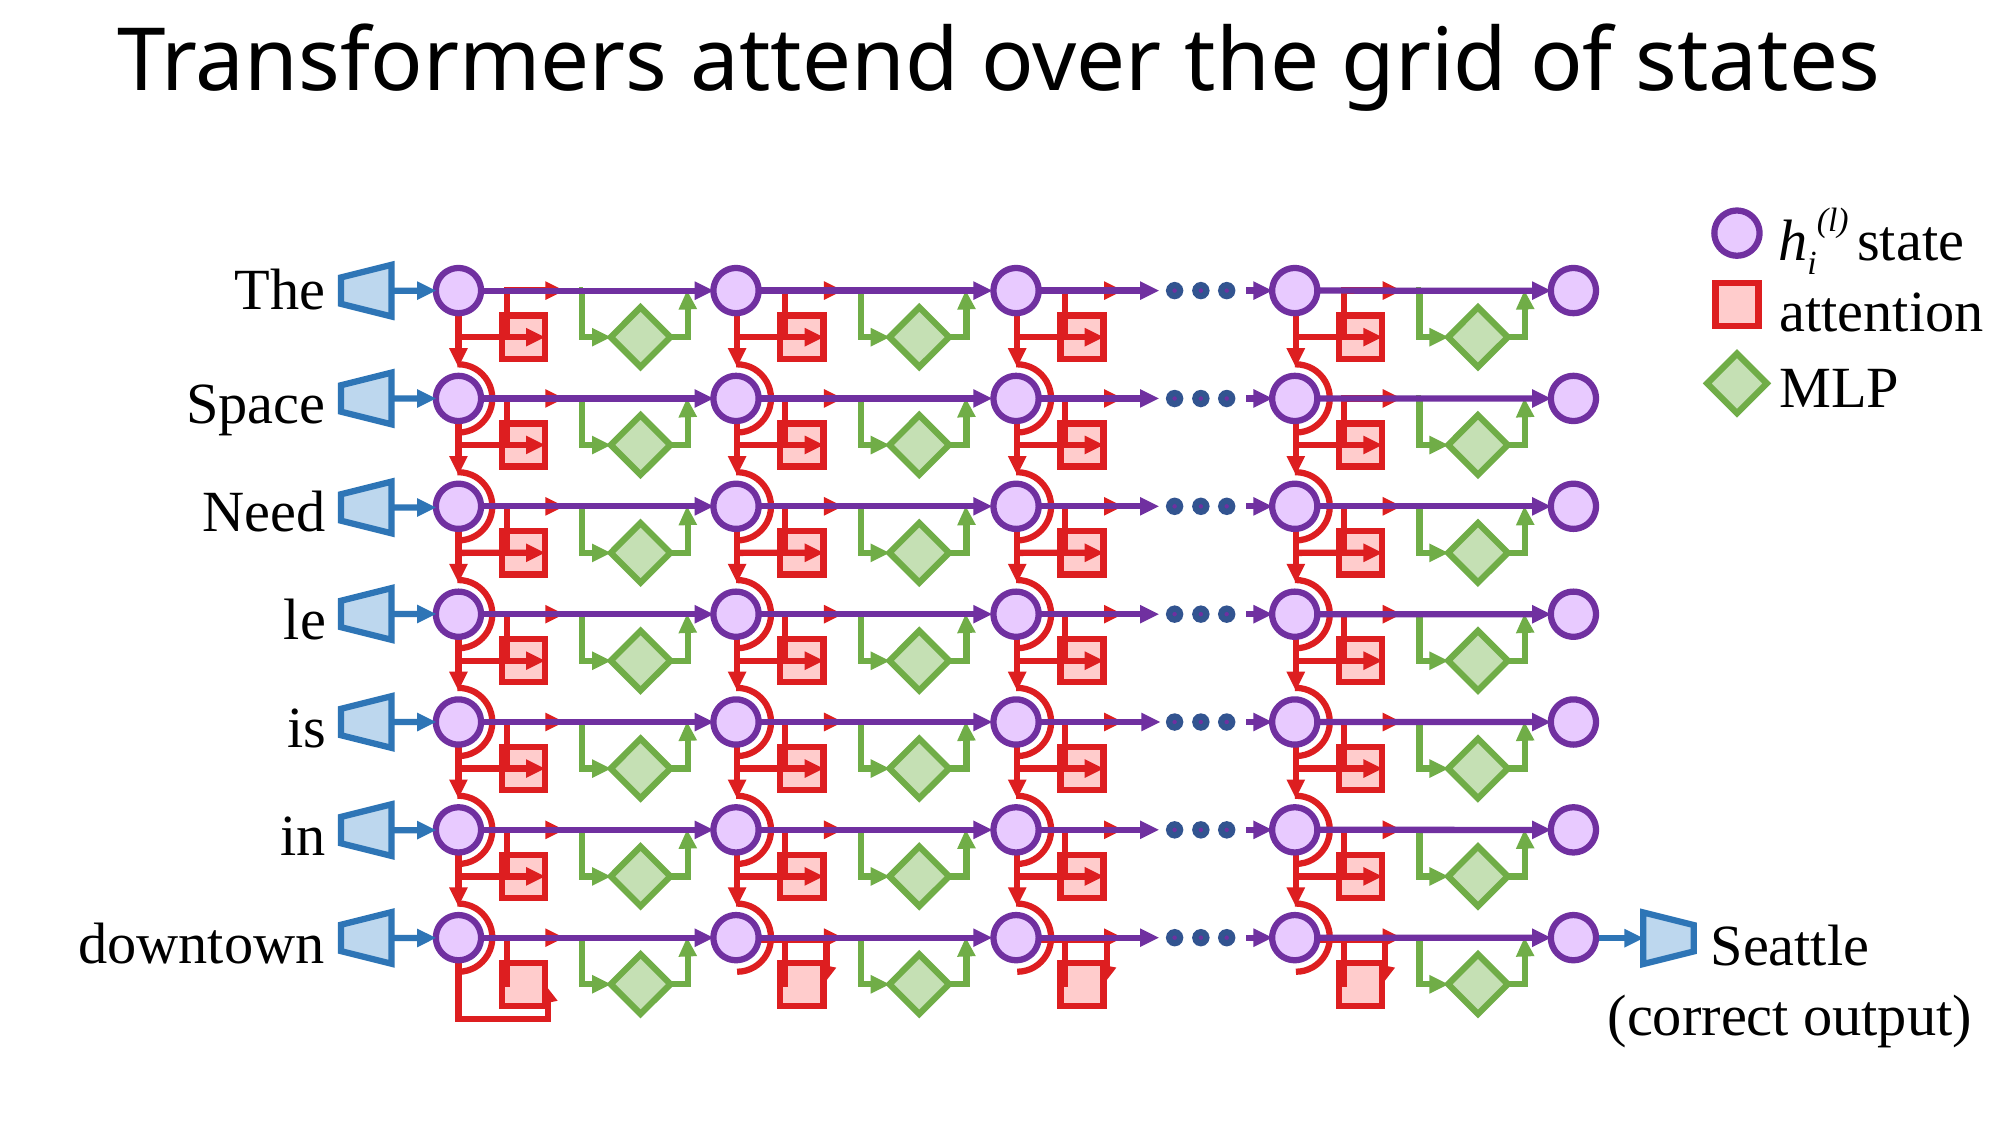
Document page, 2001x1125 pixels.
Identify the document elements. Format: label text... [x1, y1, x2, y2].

text_box [1705, 352, 1765, 415]
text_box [62, 243, 1694, 1014]
text_box MLP [1765, 342, 1915, 427]
text_box [1714, 282, 1760, 327]
text_box [1713, 209, 1761, 257]
text_box attention [1765, 265, 2000, 351]
title Transformers attend over the grid of states [68, 0, 1932, 126]
text_box hi(l) state [1763, 189, 1979, 289]
text_box Seattle (correct output) [1592, 899, 1988, 1055]
